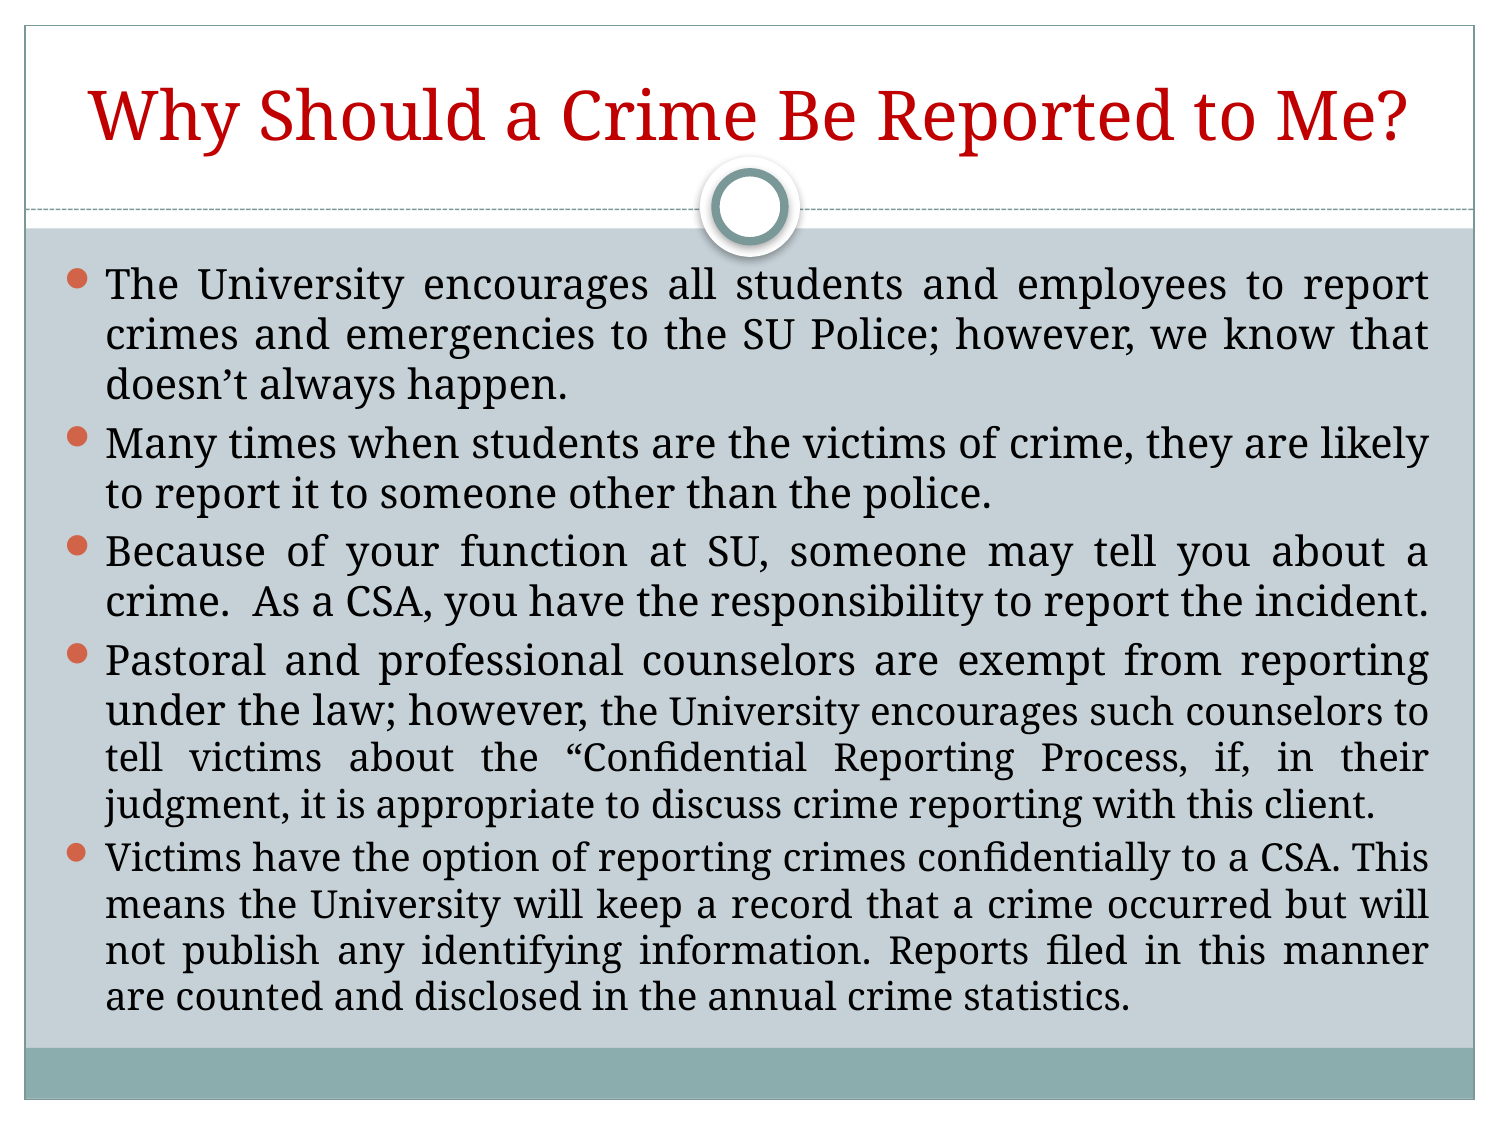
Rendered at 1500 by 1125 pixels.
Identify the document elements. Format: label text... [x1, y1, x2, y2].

list The University encourages all students and employees to report crimes and emergencies to the SU Police; however, we know that doesn’t always happen. Many times when students are the victims of crime, they are likely to report it to someone other than the police. Because of your function at SU, someone may tell you about a crime. As a CSA, you have the responsibility to report the incident. Pastoral and professional counselors are exempt from reporting under the law; however, the University encourages such counselors to tell victims about the “Confidential Reporting Process, if, in their judgment, it is appropriate to discuss crime reporting with this client. Victims have the option of reporting crimes confidentially to a CSA. This means the University will keep a record that a crime occurred but will not publish any identifying information. Reports filed in this manner are counted and disclosed in the annual crime statistics. [49, 250, 1445, 1038]
title Why Should a Crime Be Reported to Me? [49, 37, 1450, 162]
